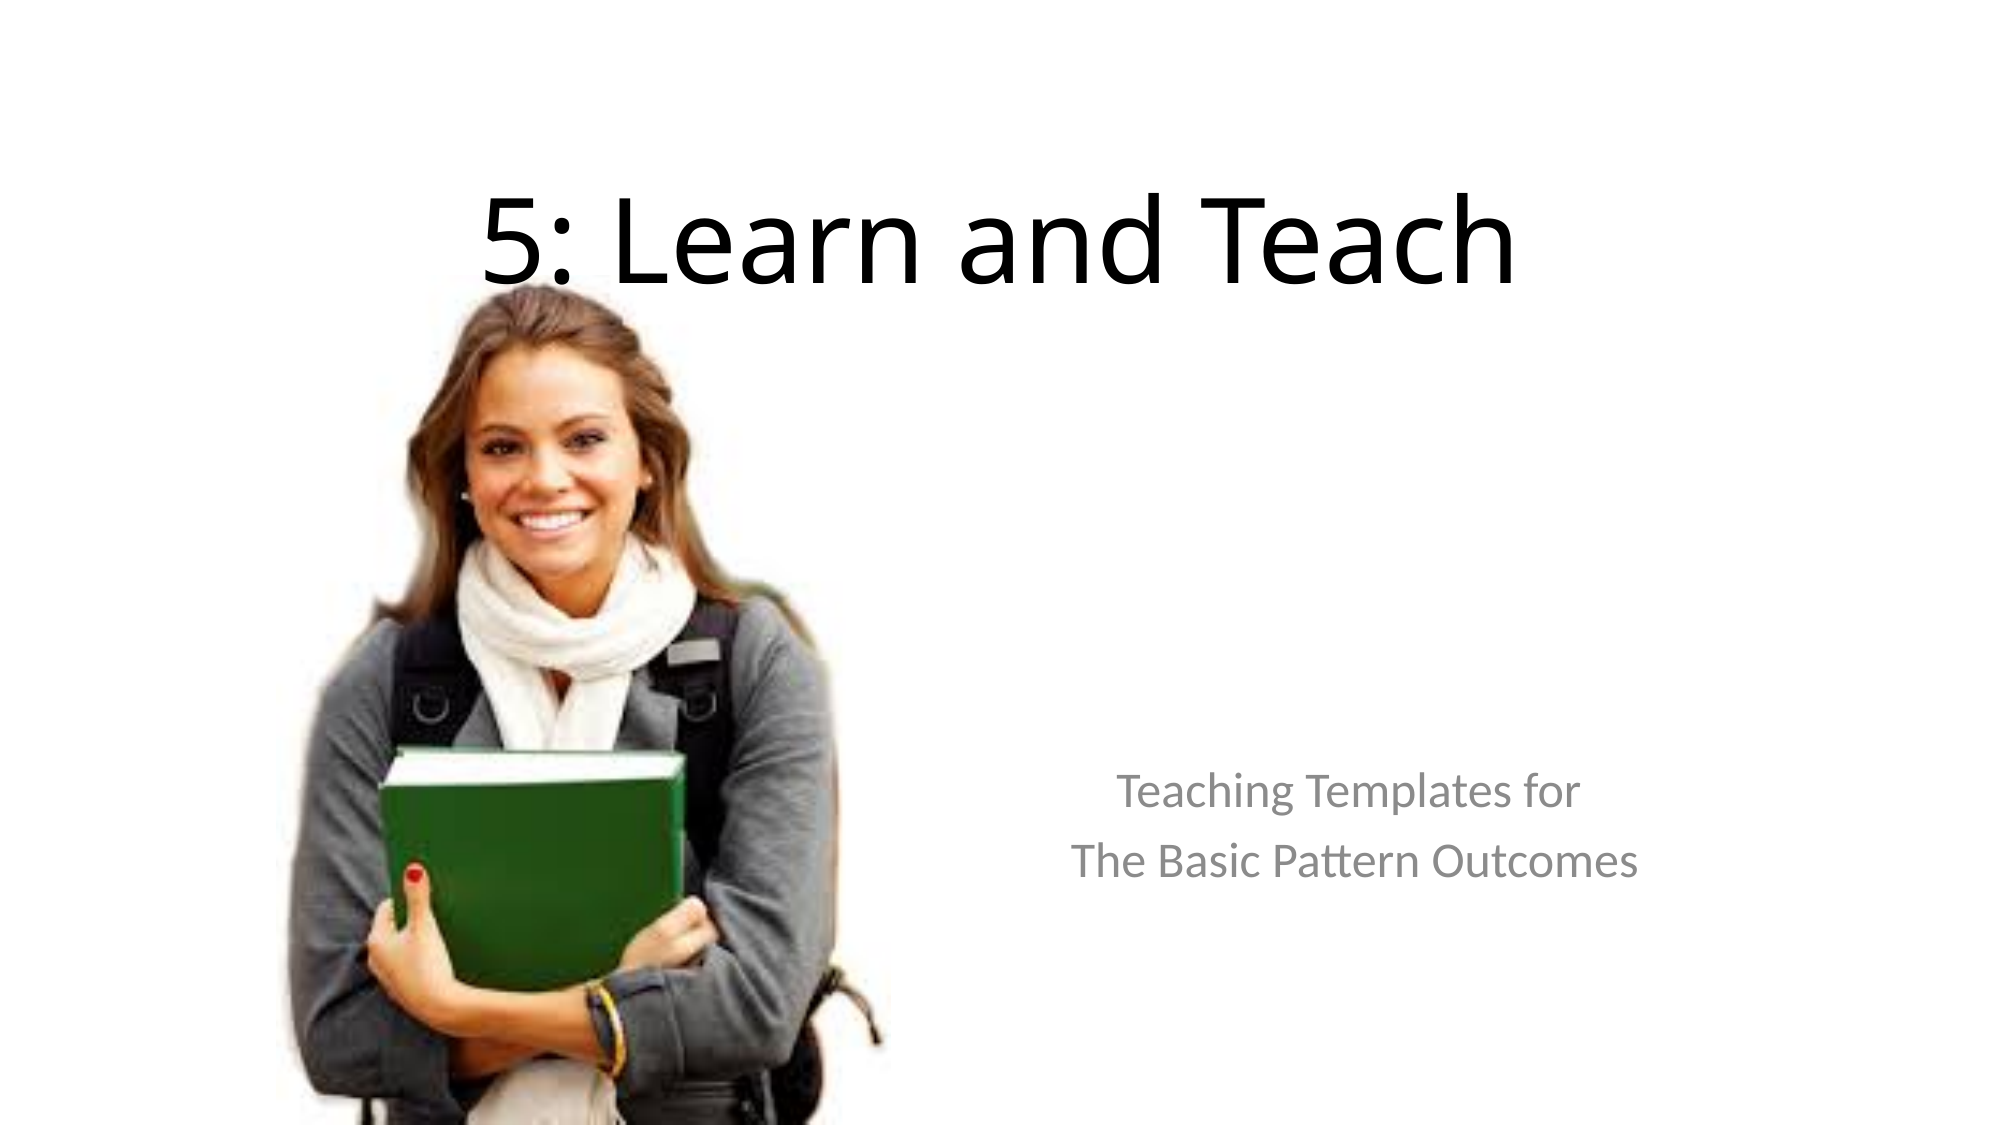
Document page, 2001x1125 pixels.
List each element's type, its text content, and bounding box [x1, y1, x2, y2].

picture [275, 275, 891, 1125]
subtitle Teaching Templates for The Basic Pattern Outcomes [916, 749, 1794, 1038]
title 5: Learn and Teach [362, 115, 1638, 357]
